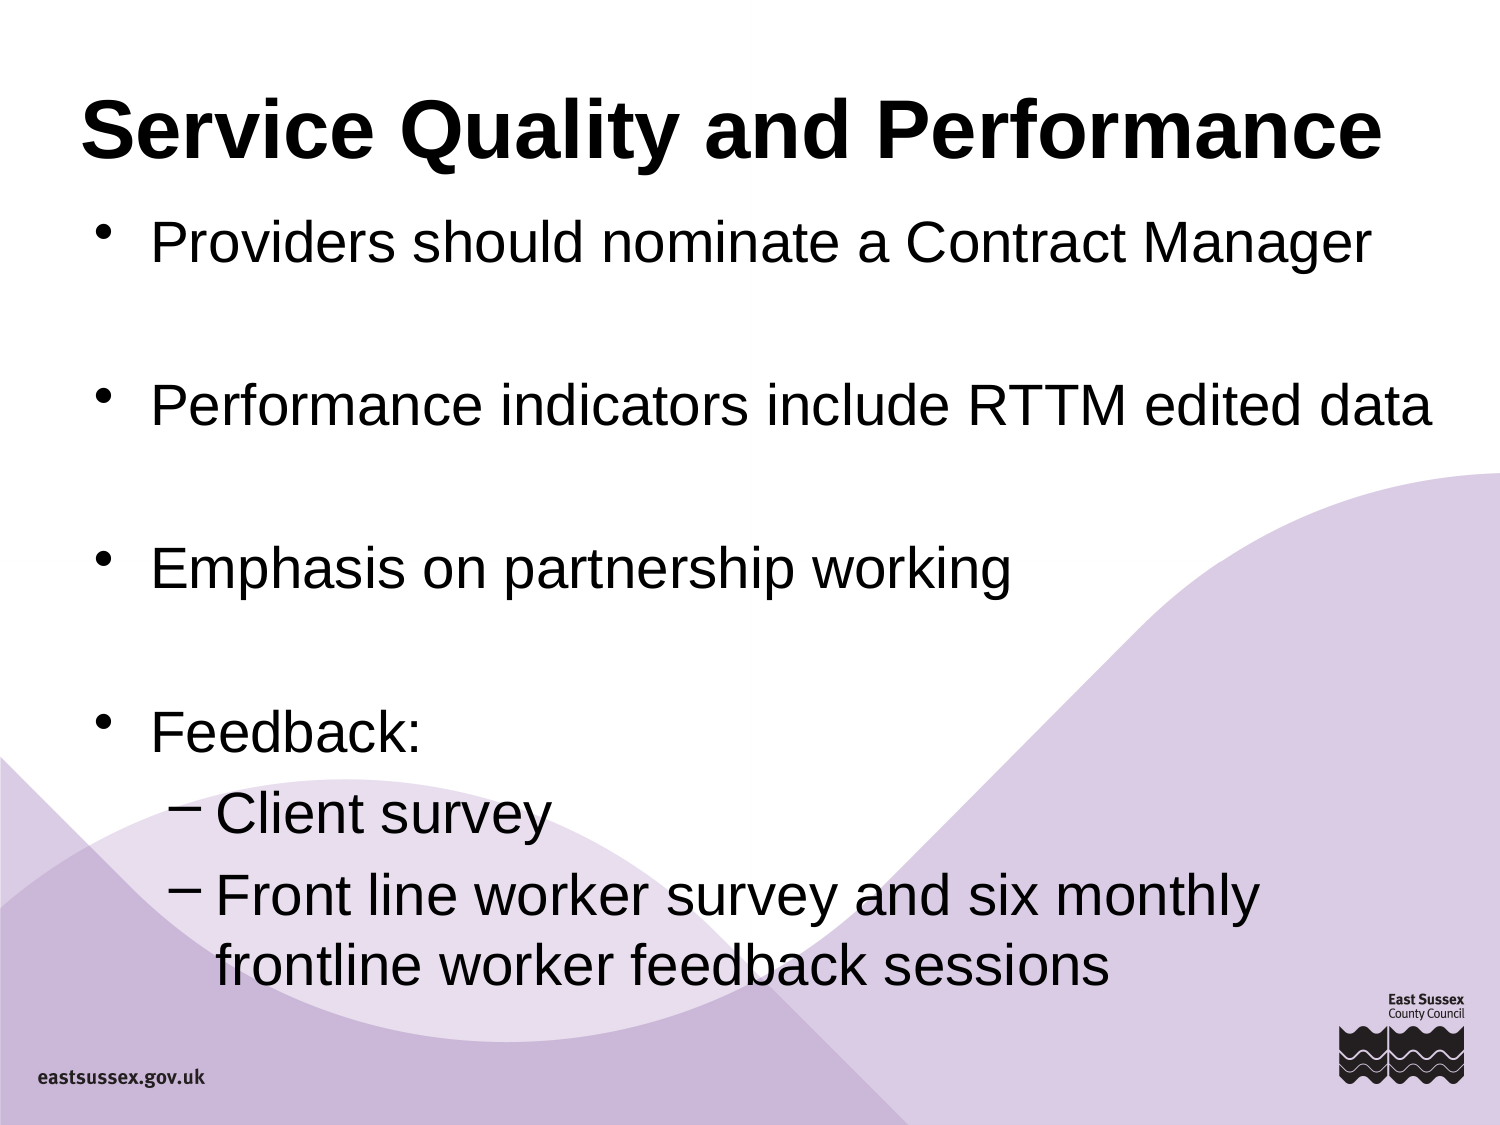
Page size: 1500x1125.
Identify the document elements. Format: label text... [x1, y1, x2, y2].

title Service Quality and Performance [64, 30, 1415, 219]
picture [0, 0, 1500, 1125]
list Providers should nominate a Contract Manager Performance indicators include RTTM edited data Emphasis on partnership working Feedback: Client survey Front line worker survey and six monthly frontline worker feedback sessions [78, 196, 1459, 939]
